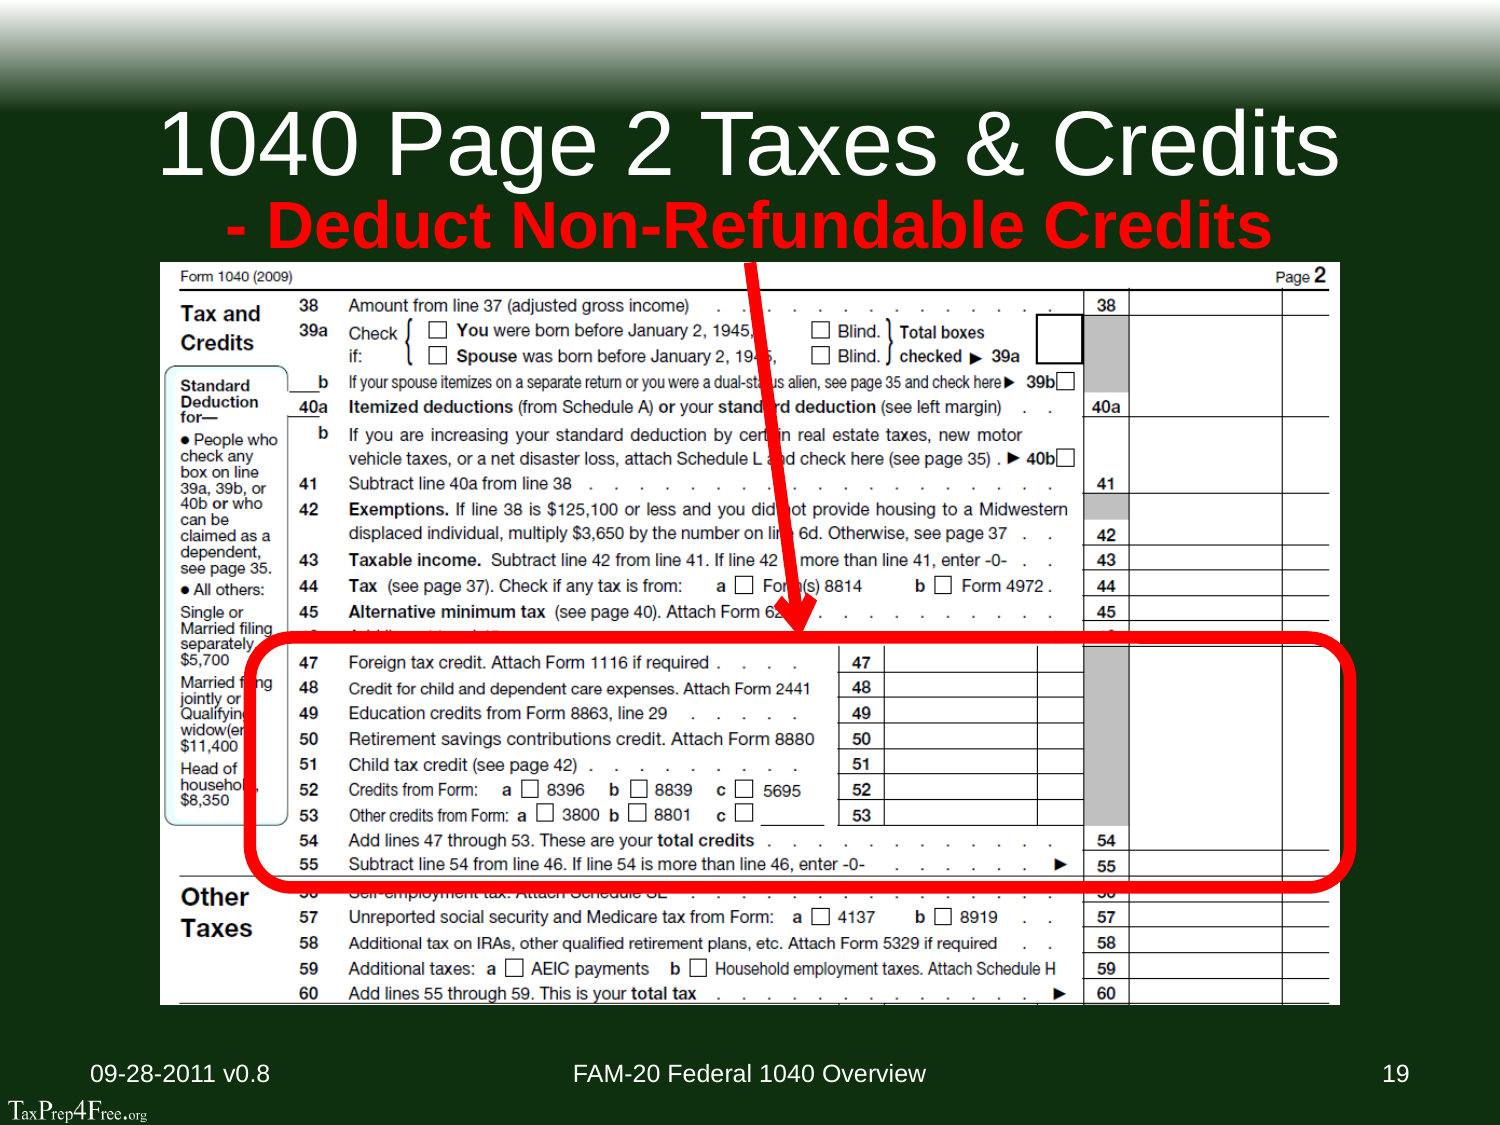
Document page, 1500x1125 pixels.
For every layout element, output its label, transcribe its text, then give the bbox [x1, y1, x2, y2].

text_box - Deduct Non-Refundable Credits [0, 174, 1500, 270]
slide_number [75, 1042, 425, 1103]
footer FAM-20 Federal 1040 Overview [512, 1042, 988, 1103]
picture [5, 1100, 150, 1123]
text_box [749, 262, 801, 638]
title 1040 Page 2 Taxes & Credits [75, 45, 1425, 174]
slide_number 19 [1074, 1042, 1425, 1103]
text_box [1344, 653, 1353, 872]
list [160, 262, 1340, 1006]
